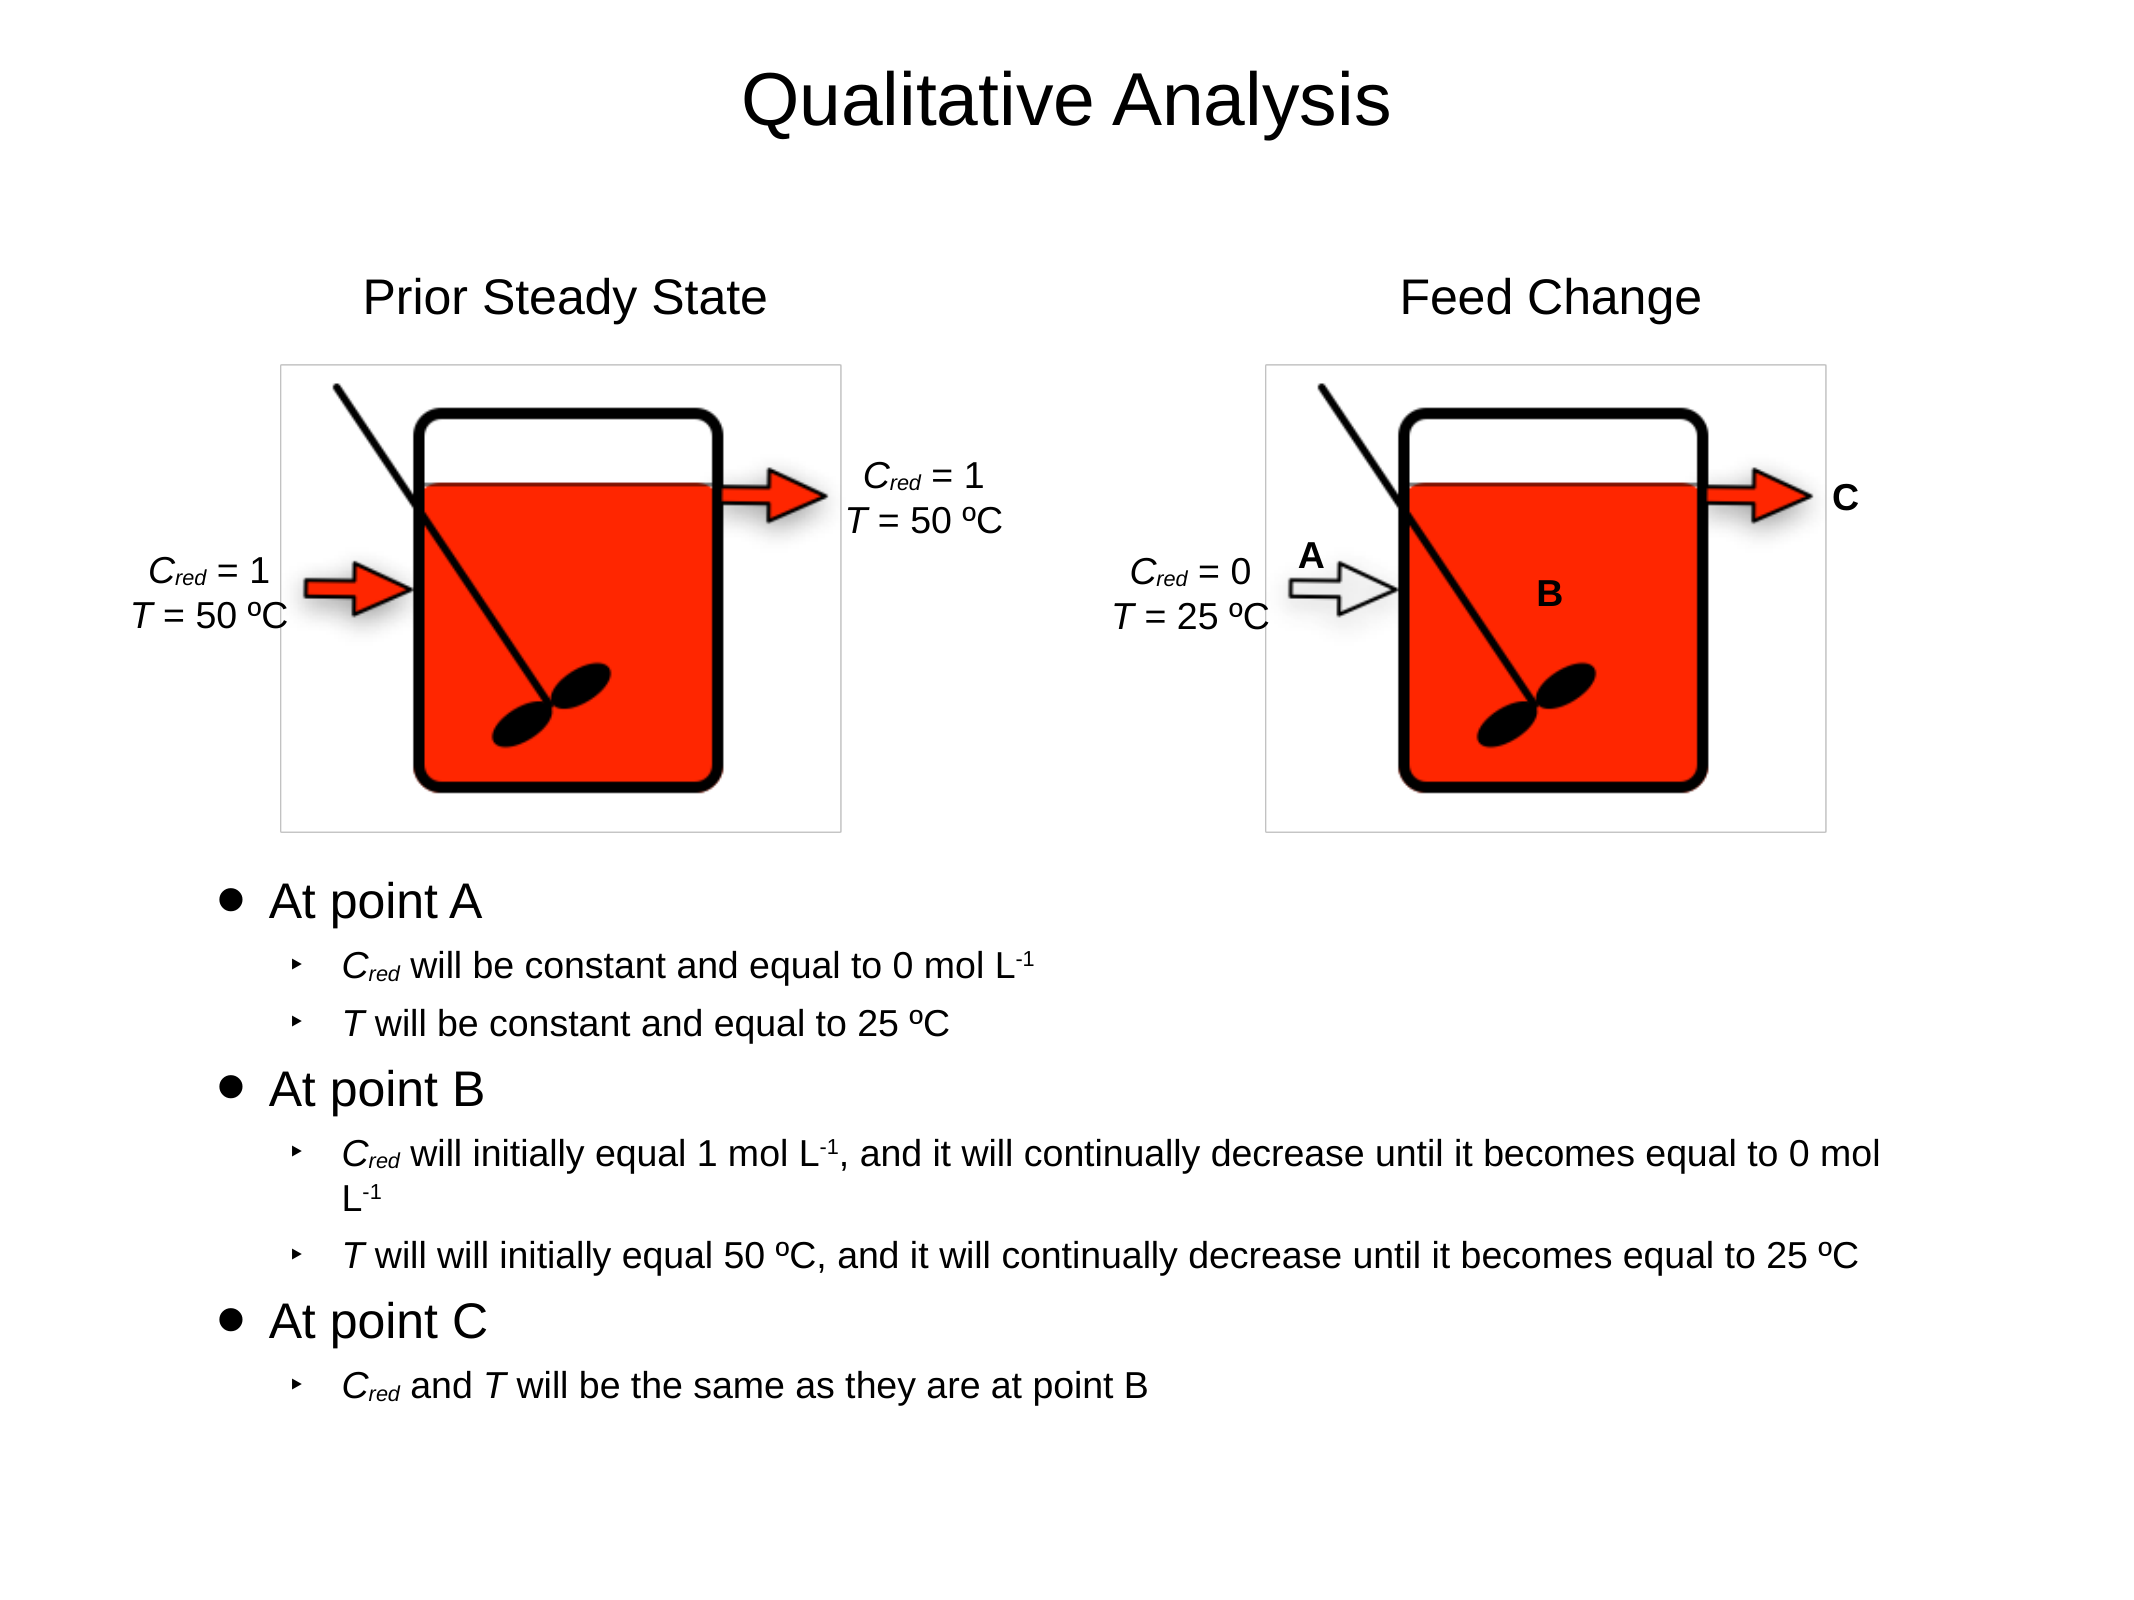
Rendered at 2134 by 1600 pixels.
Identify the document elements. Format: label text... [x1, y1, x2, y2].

text_box Cred = 0 T = 25 ºC [1111, 546, 1207, 637]
text_box Cred = 1 T = 50 ºC [908, 450, 1004, 541]
title Qualitative Analysis [208, 41, 1925, 250]
text_box Prior Steady State [362, 264, 769, 325]
picture [226, 341, 903, 842]
picture [1212, 341, 1888, 842]
text_box Cred = 1 T = 50 ºC [129, 545, 221, 636]
text_box Feed Change [1399, 264, 1703, 325]
list At point A Cred will be constant and equal to 0 mol L-1 T will be constant and equal to 25 ºC At point B Cred will initially equal 1 mol L-1, and it will continually decrease until it becomes equal to 0 mol L-1 T will will initially equal 50 ºC, and it will continually decrease until it becomes equal to 25 ºC At point C Cred and T will be the same as they are at point B [208, 860, 1925, 1463]
